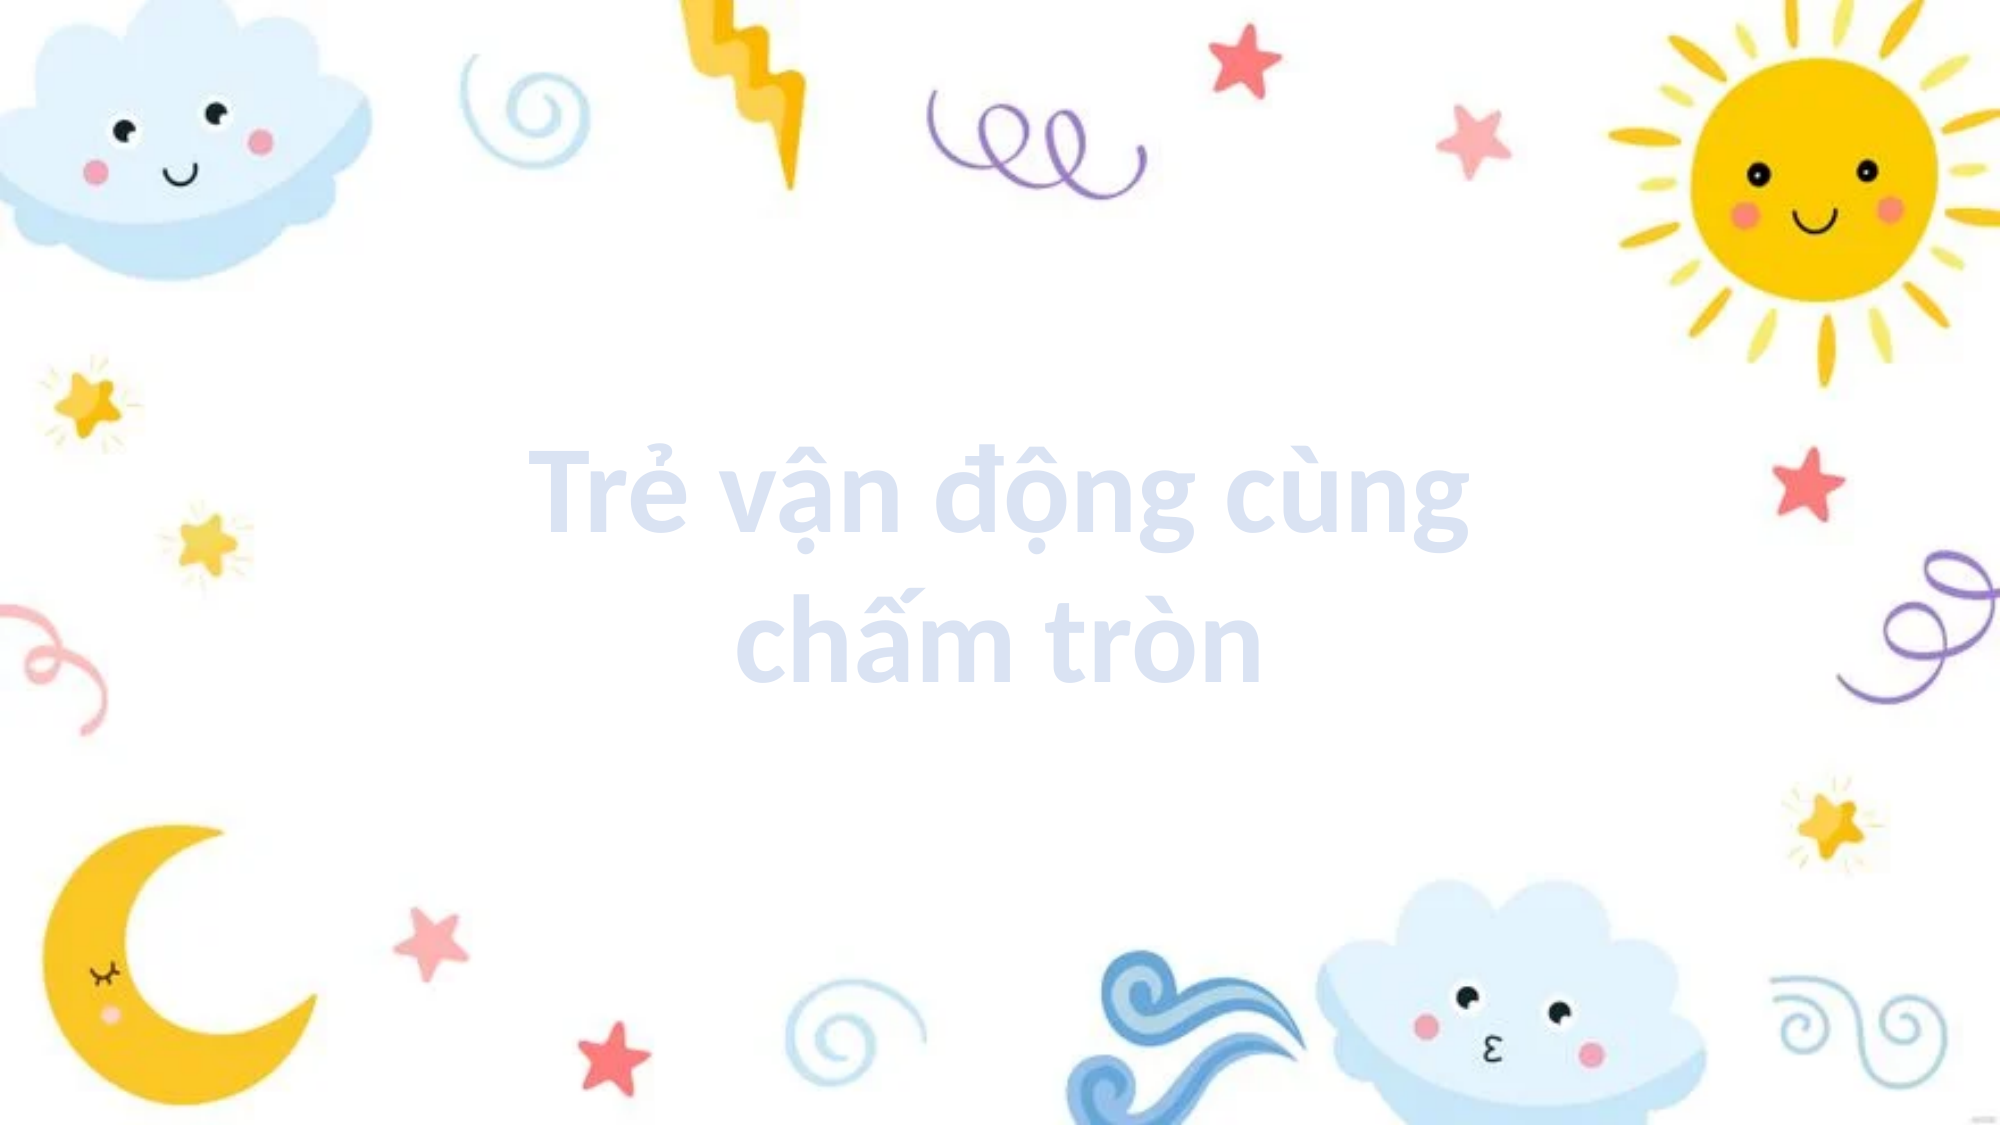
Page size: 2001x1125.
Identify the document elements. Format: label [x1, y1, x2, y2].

list [0, 0, 2000, 1125]
